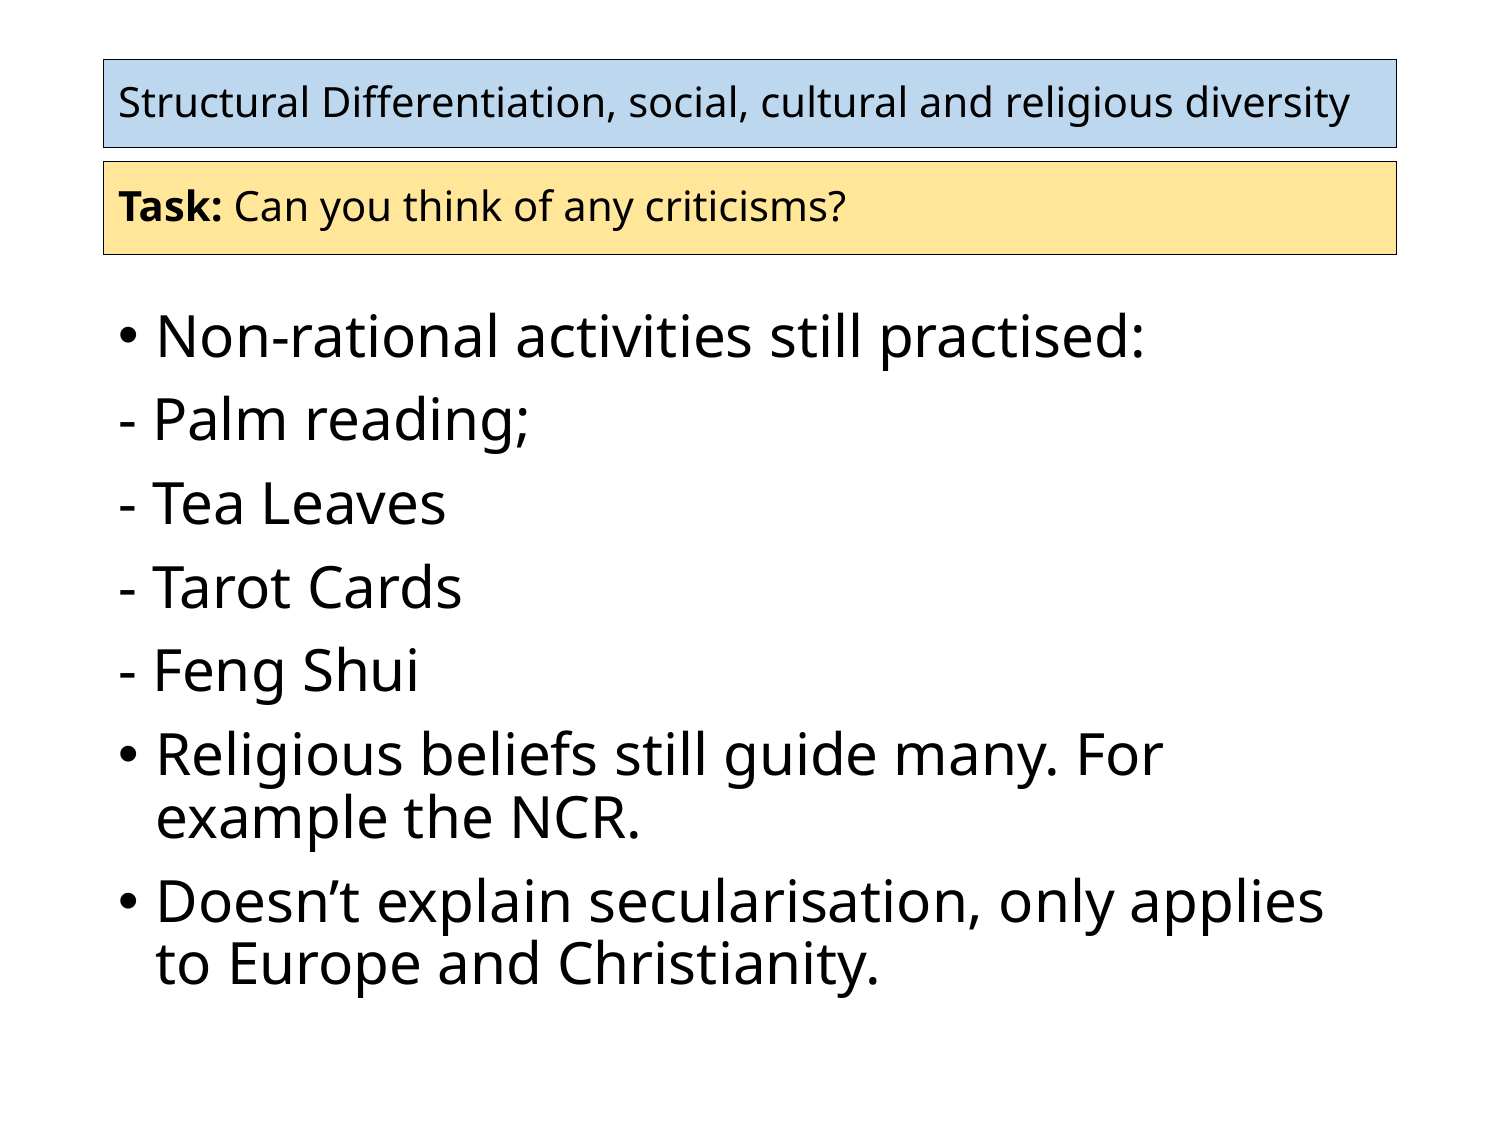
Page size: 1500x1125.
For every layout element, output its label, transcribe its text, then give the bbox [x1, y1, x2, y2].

list Non-rational activities still practised: - Palm reading; - Tea Leaves - Tarot Cards - Feng Shui Religious beliefs still guide many. For example the NCR. Doesn’t explain secularisation, only applies to Europe and Christianity. [103, 299, 1397, 1091]
text_box Task: Can you think of any criticisms? [103, 161, 1397, 255]
title Structural Differentiation, social, cultural and religious diversity [103, 59, 1397, 148]
